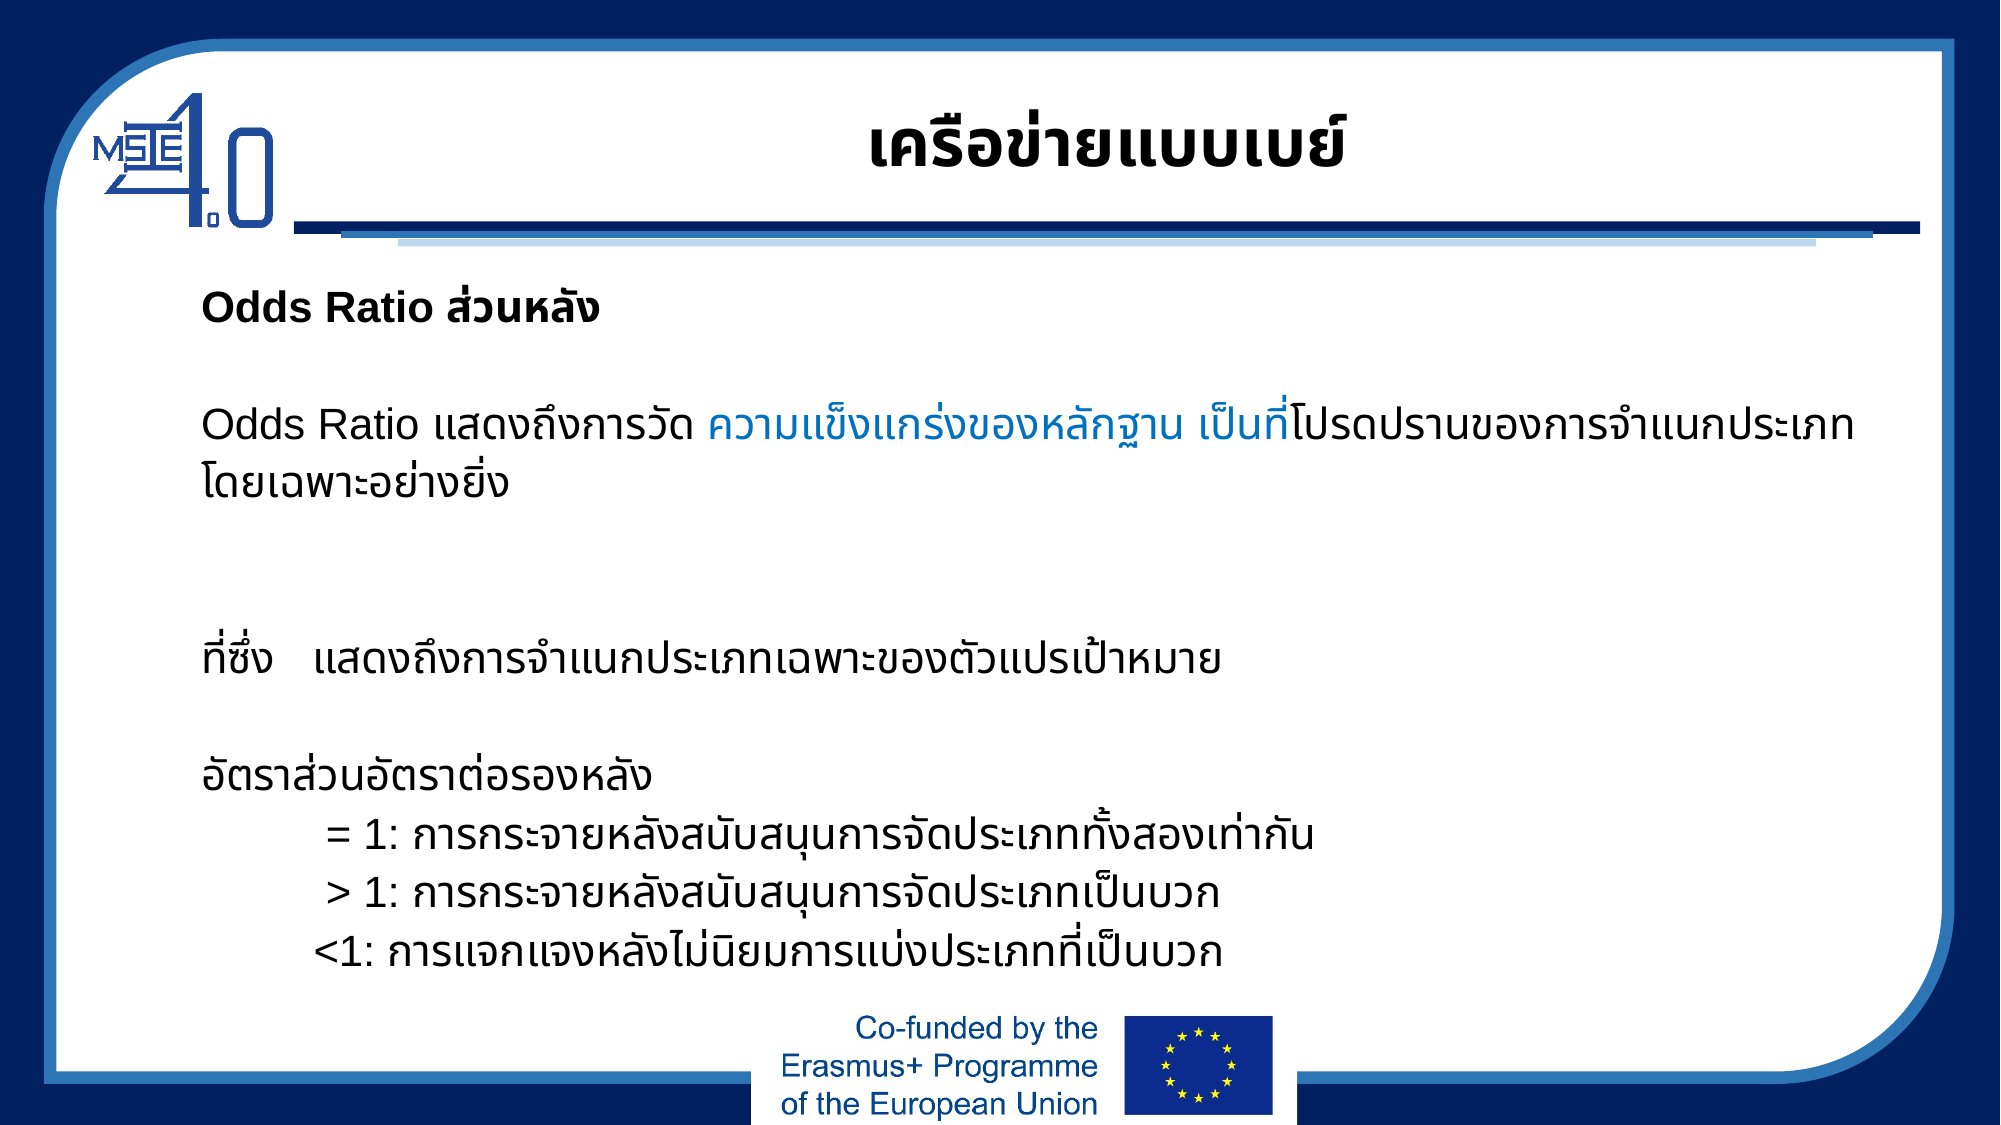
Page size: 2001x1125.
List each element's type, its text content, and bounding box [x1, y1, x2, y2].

picture [751, 1003, 1298, 1125]
title เครือข่ายแบบเบย์ [294, 73, 1921, 220]
